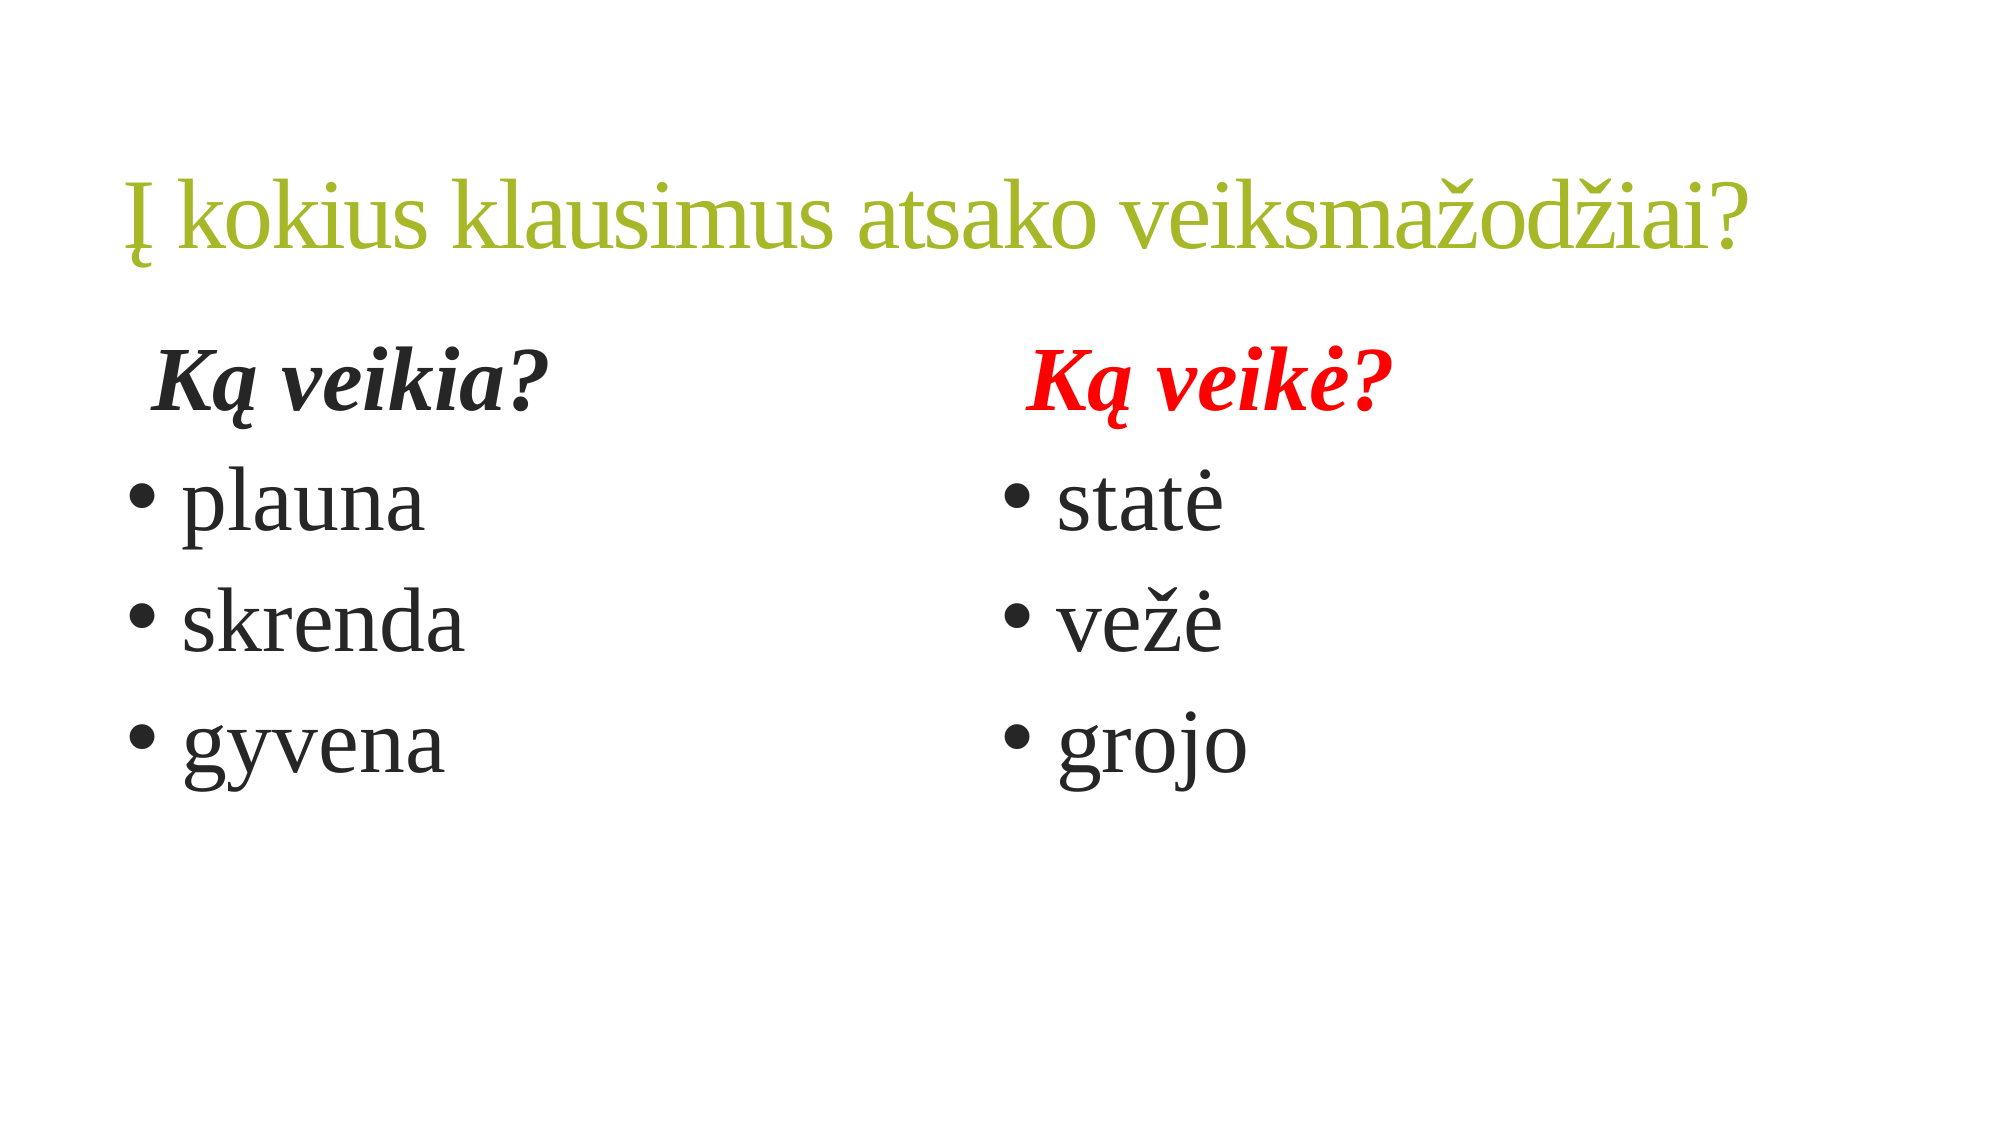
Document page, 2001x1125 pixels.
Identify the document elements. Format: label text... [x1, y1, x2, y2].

list Ką veikia? plauna skrenda gyvena [111, 327, 876, 946]
list Ką veikė? statė vežė grojo [986, 327, 1752, 946]
title Į kokius klausimus atsako veiksmažodžiai? [107, 81, 1875, 354]
